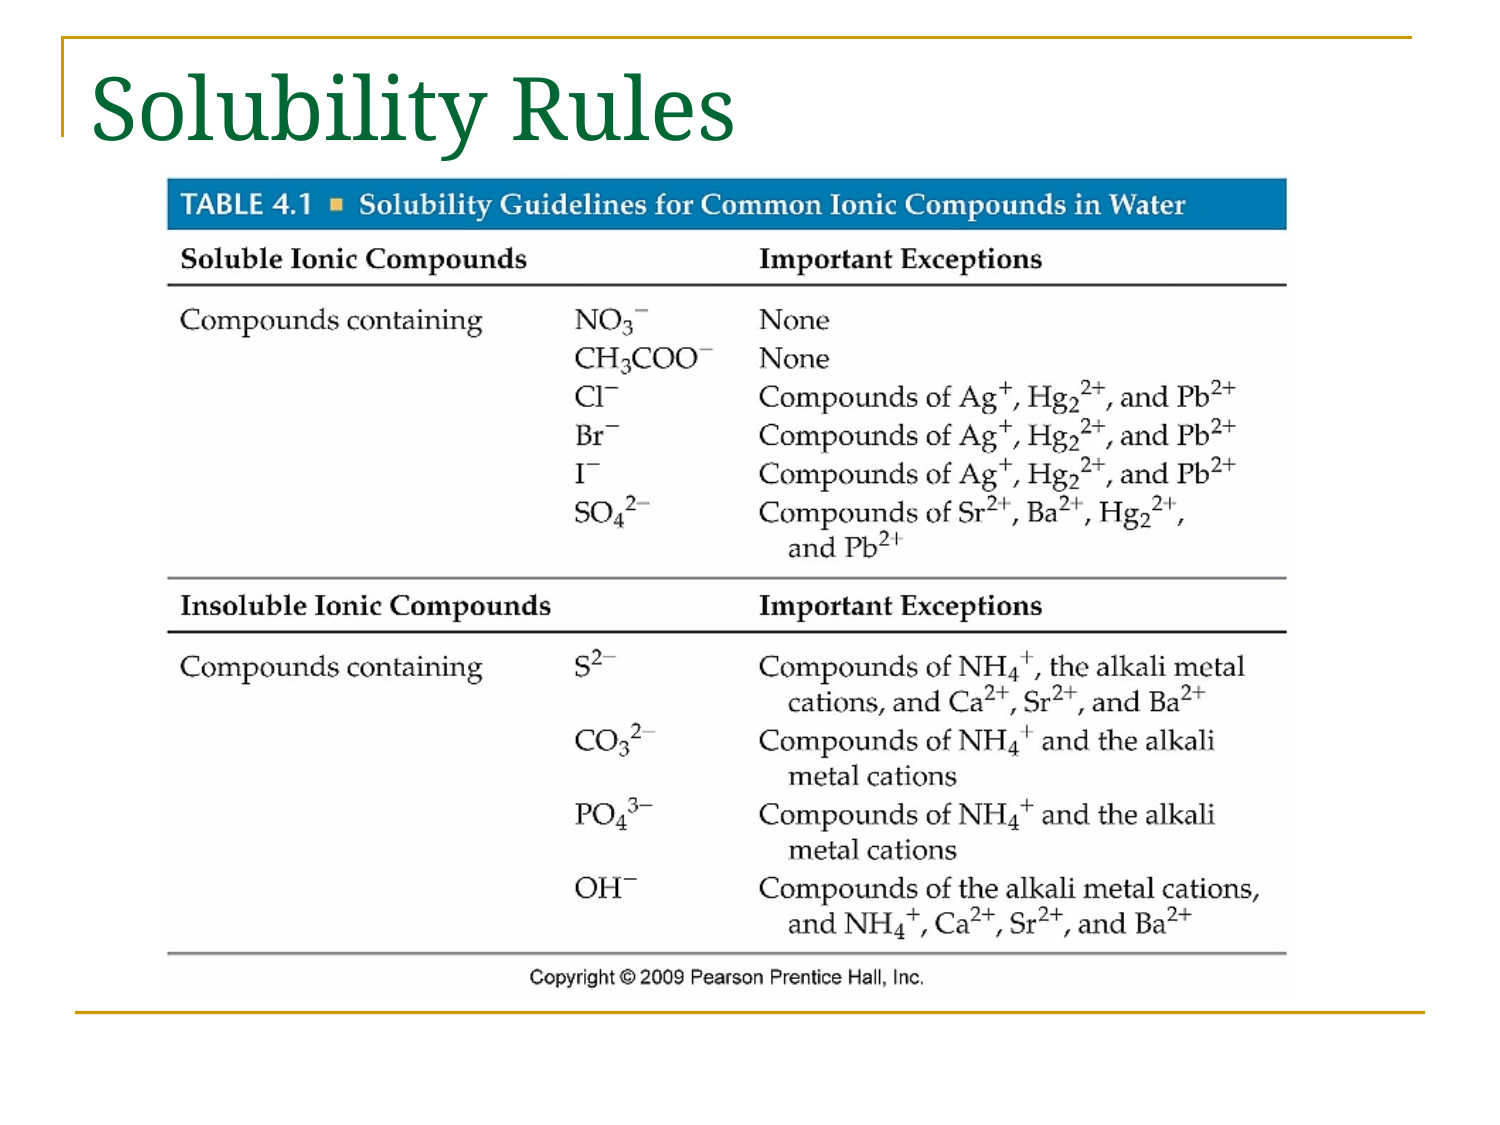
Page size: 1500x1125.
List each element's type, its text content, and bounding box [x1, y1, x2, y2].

picture [161, 171, 1295, 996]
title Solubility Rules [74, 45, 1426, 233]
